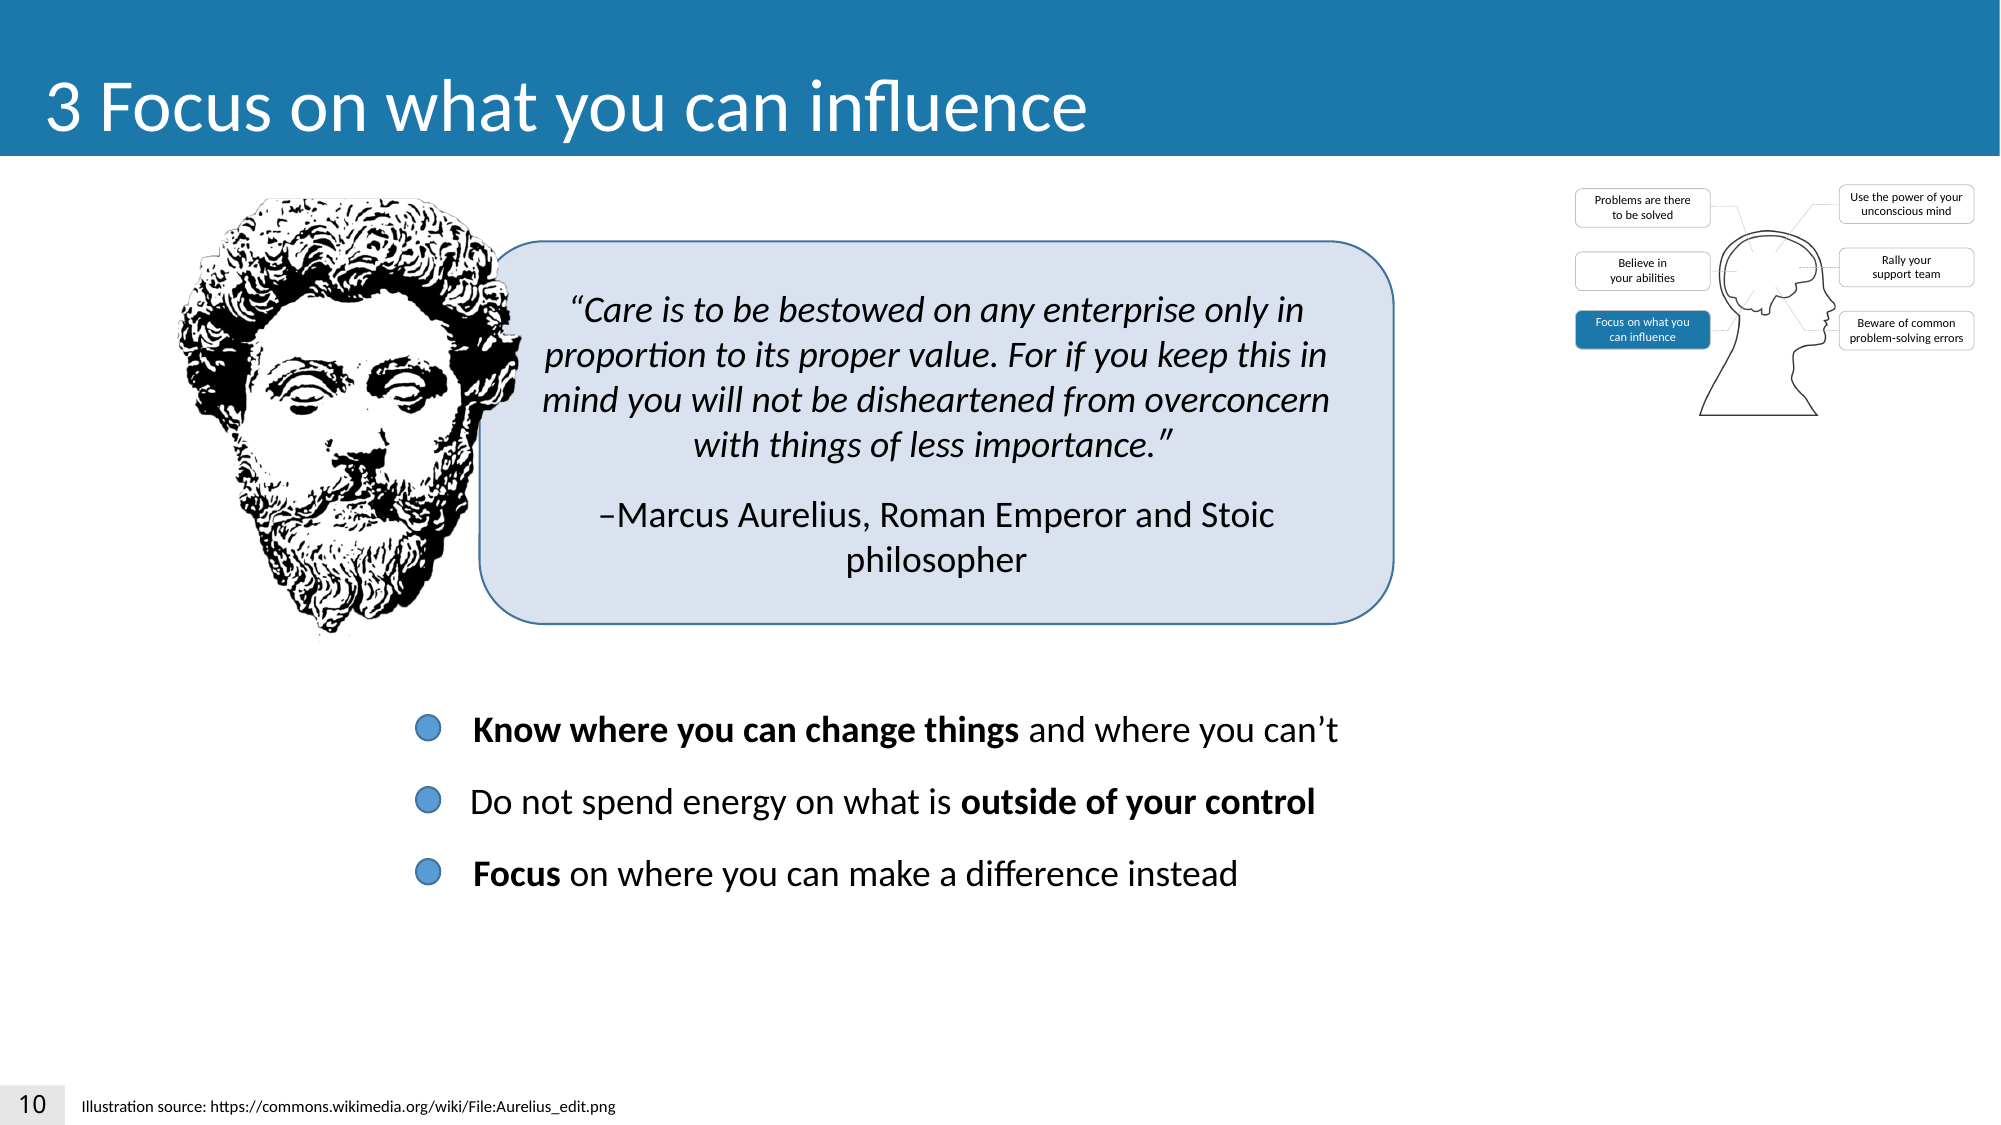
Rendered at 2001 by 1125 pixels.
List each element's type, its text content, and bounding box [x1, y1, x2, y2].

text_box Illustration source: https://commons.wikimedia.org/wiki/File:Aurelius_edit.png [66, 1088, 632, 1123]
text_box [0, 0, 2000, 157]
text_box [108, 176, 1394, 667]
text_box 10 [0, 1084, 66, 1125]
text_box 3 Focus on what you can influence [29, 48, 1105, 154]
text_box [416, 697, 1359, 902]
picture [1574, 184, 1975, 416]
